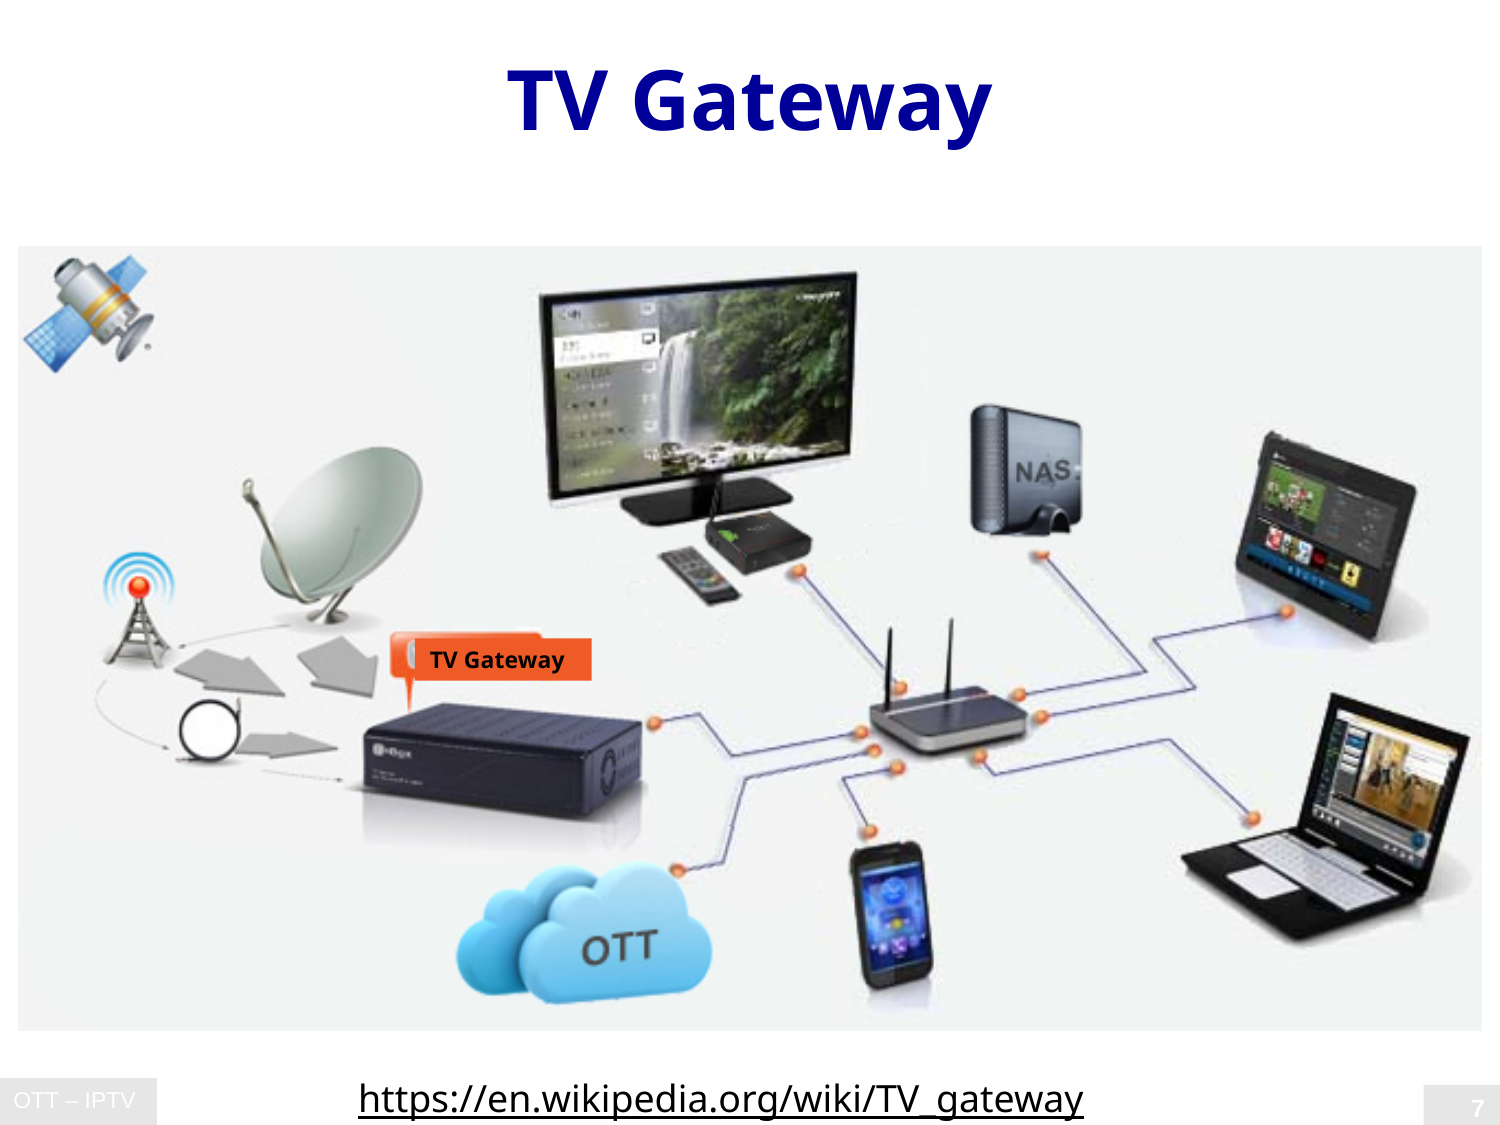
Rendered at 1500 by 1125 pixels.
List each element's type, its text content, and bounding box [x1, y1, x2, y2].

title TV Gateway [0, 0, 1500, 195]
text_box https://en.wikipedia.org/wiki/TV_gateway [343, 1068, 1500, 1125]
picture [18, 246, 1482, 1031]
